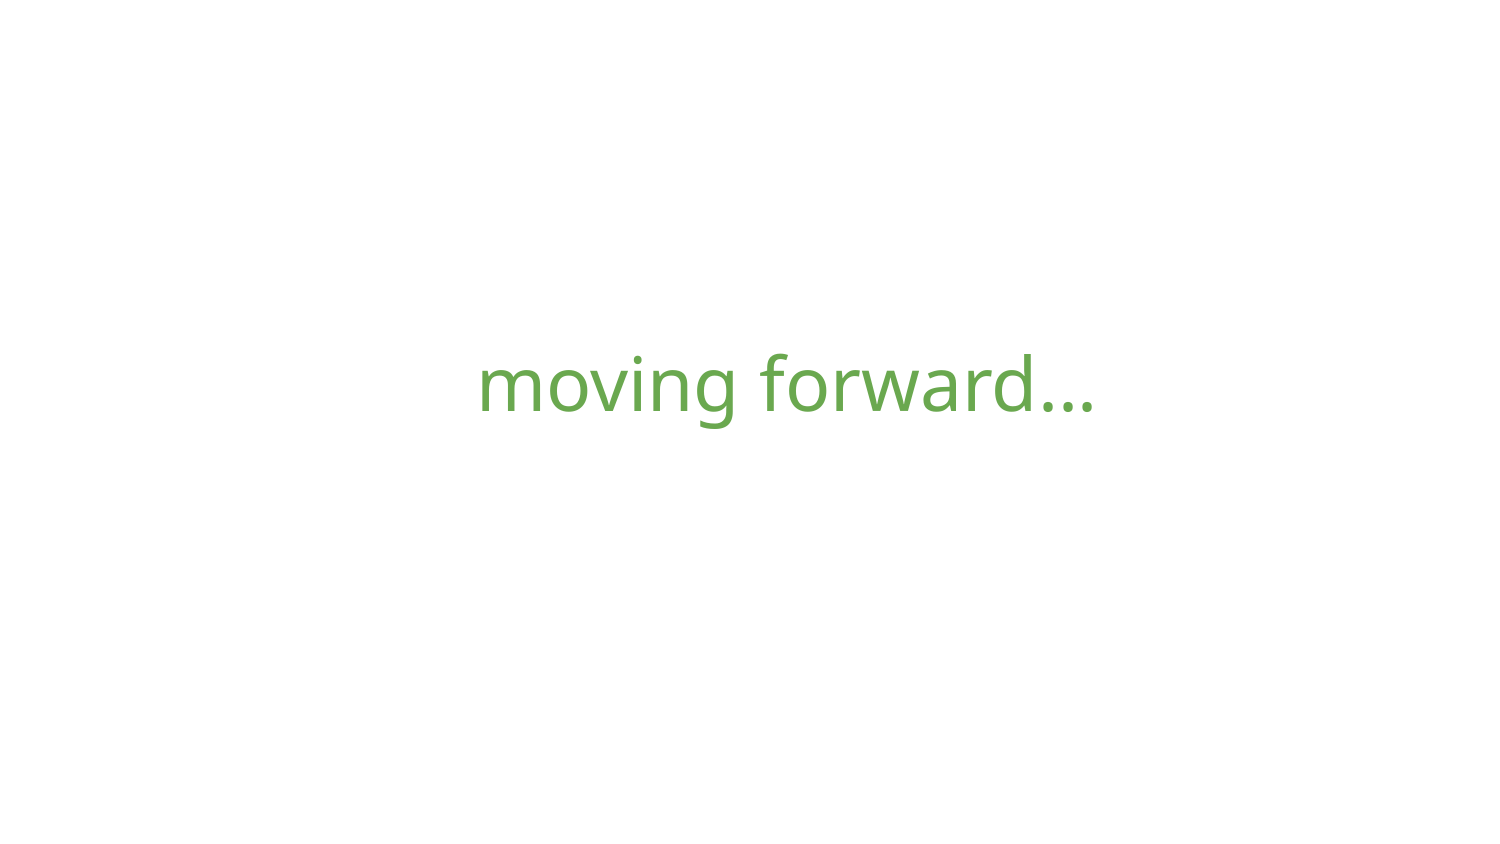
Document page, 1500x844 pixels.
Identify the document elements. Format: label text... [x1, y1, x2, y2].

list moving forward... [461, 321, 1500, 844]
